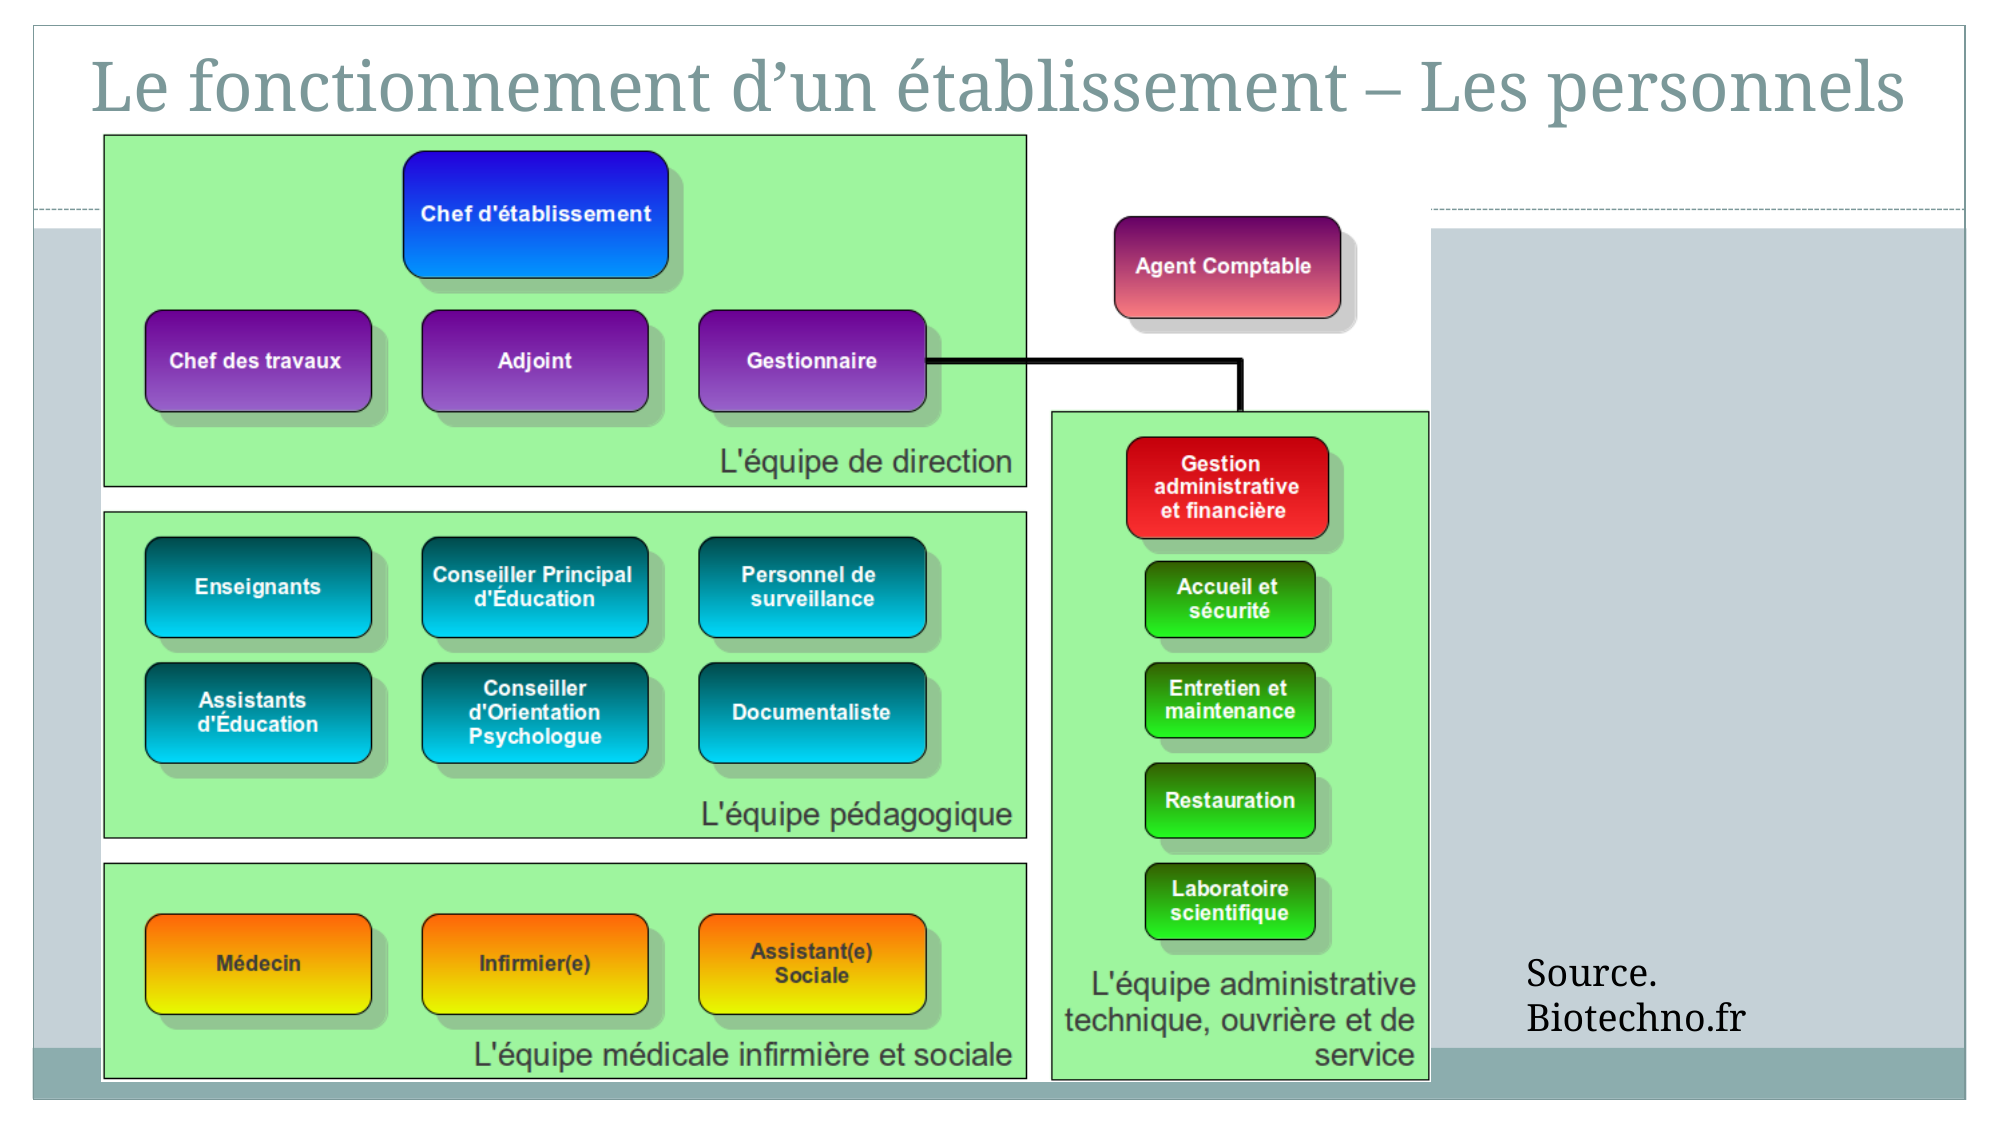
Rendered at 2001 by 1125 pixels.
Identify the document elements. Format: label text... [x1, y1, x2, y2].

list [101, 132, 1431, 1083]
text_box Source. Biotechno.fr [1511, 941, 1899, 1047]
title Le fonctionnement d’un établissement – Les personnels [66, 7, 1934, 133]
